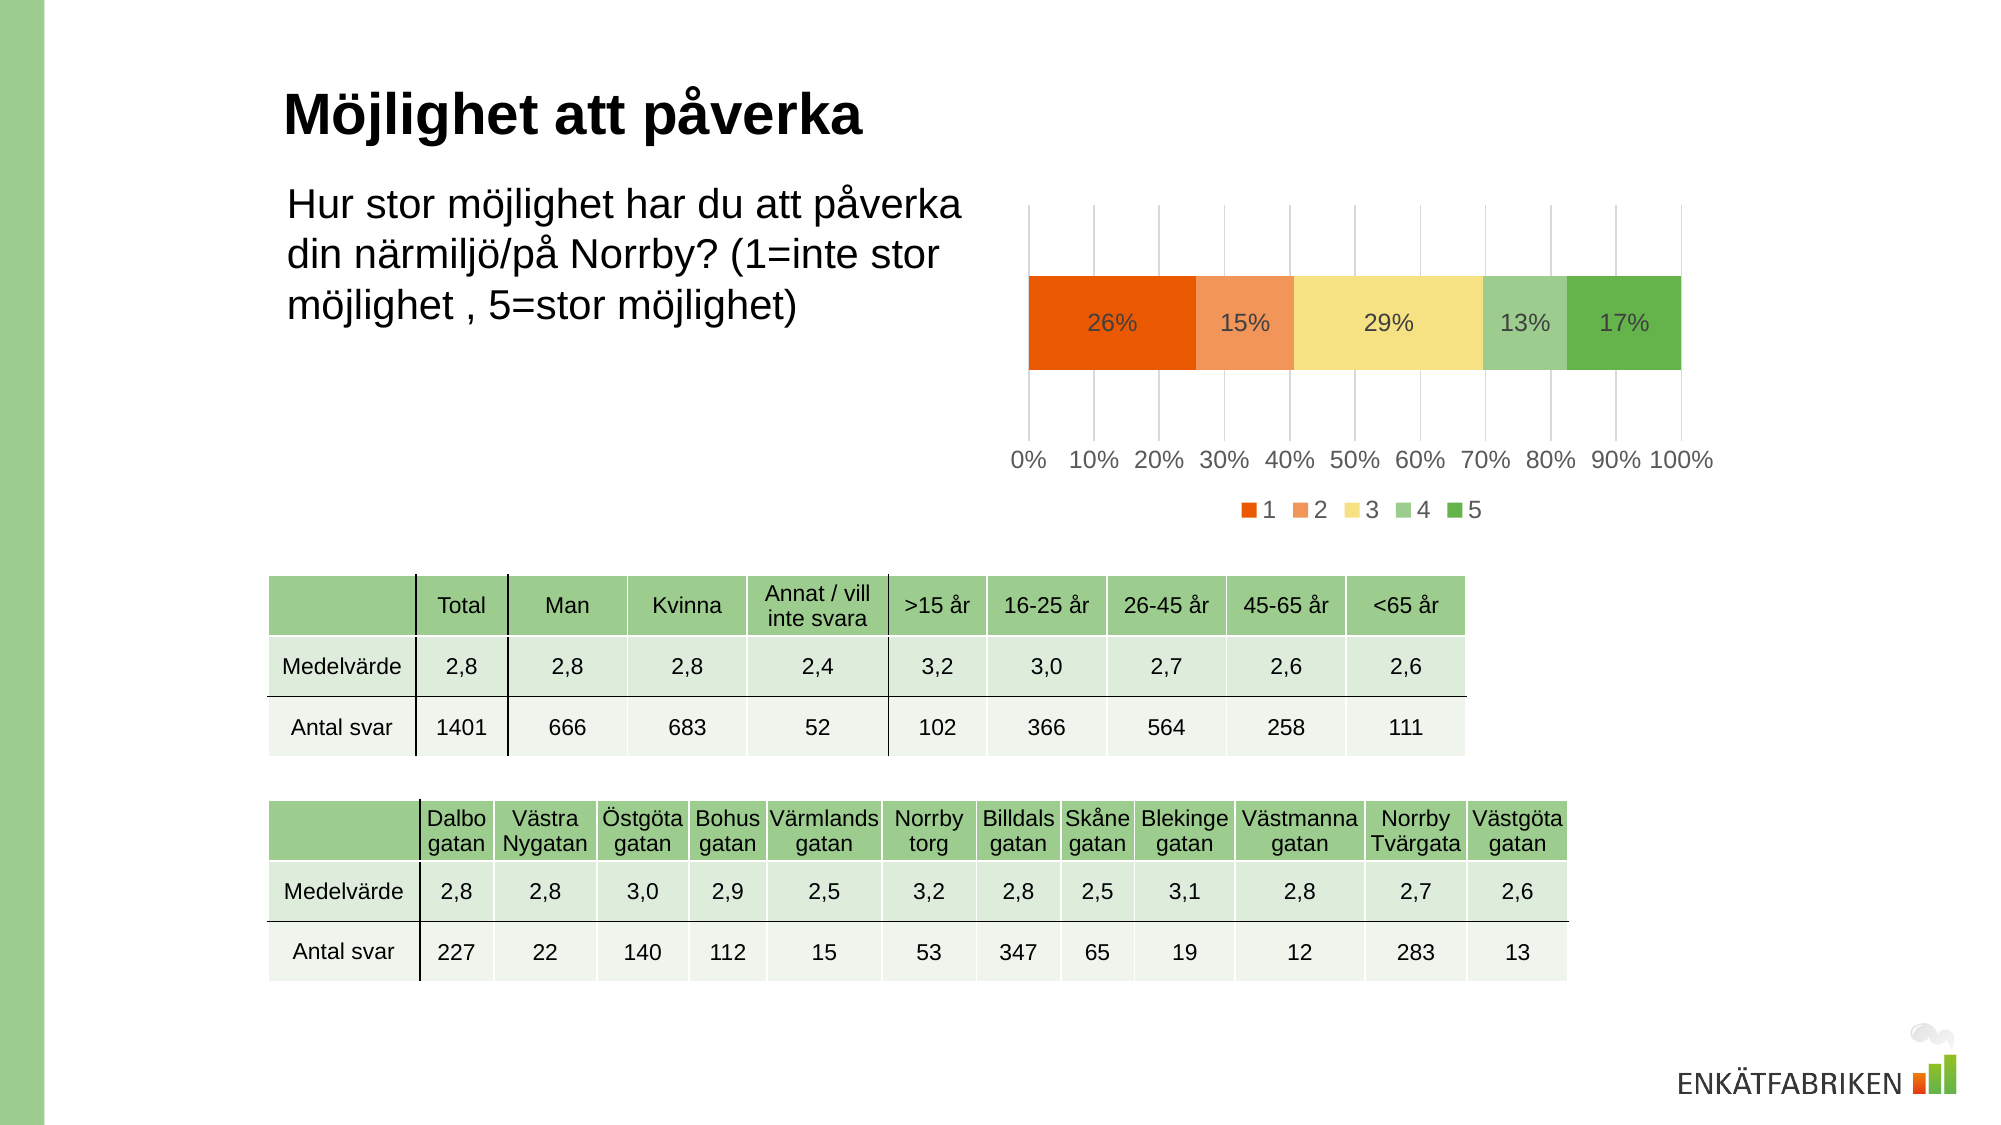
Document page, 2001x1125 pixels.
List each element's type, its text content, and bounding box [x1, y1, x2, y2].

table_cell 258 [1227, 697, 1345, 756]
table_cell Medelvärde [269, 862, 419, 921]
table_header Skånegatan [1062, 801, 1134, 860]
table_cell 15 [768, 922, 881, 981]
table_cell 13 [1468, 922, 1567, 981]
table_cell 12 [1236, 922, 1364, 981]
table_cell 53 [883, 922, 976, 981]
table_cell 2,5 [768, 862, 881, 921]
table_header Billdalsgatan [977, 801, 1060, 860]
table_cell 3,0 [598, 862, 688, 921]
table_cell 65 [1062, 922, 1134, 981]
table_cell 2,7 [1108, 637, 1226, 696]
table_header <65 år [1347, 576, 1465, 635]
table_header Kvinna [628, 576, 746, 635]
table_cell 140 [598, 922, 688, 981]
table_header Blekingegatan [1135, 801, 1234, 860]
table_header Västra Nygatan [495, 801, 596, 860]
table_header 16-25 år [988, 576, 1106, 635]
table_cell 2,6 [1468, 862, 1567, 921]
text_box Hur stor möjlighet har du att påverka din närmiljö/på Norrby? (1=inte stor möjlighet , 5=stor möjlighet) [271, 169, 997, 353]
table_cell 2,6 [1347, 637, 1465, 696]
table_header Norrby Tvärgata [1366, 801, 1466, 860]
table_header Östgötagatan [598, 801, 688, 860]
table_header Västgötagatan [1468, 801, 1567, 860]
table_cell 2,8 [977, 862, 1060, 921]
table_header 45-65 år [1227, 576, 1345, 635]
table_header Man [509, 576, 627, 635]
table_cell 112 [690, 922, 766, 981]
table_cell 2,4 [748, 637, 888, 696]
table_cell 666 [509, 697, 627, 756]
table_cell 564 [1108, 697, 1226, 756]
table_cell 683 [628, 697, 746, 756]
table_cell 1401 [417, 697, 507, 756]
table_header Annat / vill inte svara [748, 576, 888, 635]
table_header Västmannagatan [1236, 801, 1364, 860]
table_cell Antal svar [269, 922, 419, 981]
table_cell 2,7 [1366, 862, 1466, 921]
table_cell 366 [988, 697, 1106, 756]
table_header Värmlandsgatan [768, 801, 881, 860]
table_cell 2,5 [1062, 862, 1134, 921]
table_header Total [417, 576, 507, 635]
table_cell 111 [1347, 697, 1465, 756]
table_cell 283 [1366, 922, 1466, 981]
picture [1679, 1023, 1957, 1094]
table_cell 3,1 [1135, 862, 1234, 921]
title Möjlighet att påverka [268, 76, 1725, 226]
table_header Dalbogatan [421, 801, 493, 860]
table_header [269, 576, 415, 635]
chart [996, 198, 1729, 530]
table_header Norrby torg [883, 801, 976, 860]
table_cell 3,2 [889, 637, 986, 696]
table_header >15 år [889, 576, 986, 635]
table_cell 2,8 [628, 637, 746, 696]
table_header [269, 801, 419, 860]
table_cell 2,8 [421, 862, 493, 921]
table_cell 227 [421, 922, 493, 981]
table_header Bohusgatan [690, 801, 766, 860]
table_cell 3,2 [883, 862, 976, 921]
table_cell 3,0 [988, 637, 1106, 696]
table_cell Medelvärde [269, 637, 415, 696]
table_cell 2,6 [1227, 637, 1345, 696]
table_cell 347 [977, 922, 1060, 981]
table_cell 2,8 [1236, 862, 1364, 921]
table_header 26-45 år [1108, 576, 1226, 635]
table_cell 2,9 [690, 862, 766, 921]
table_cell 2,8 [417, 637, 507, 696]
table_cell 52 [748, 697, 888, 756]
table_cell 2,8 [509, 637, 627, 696]
table_cell 102 [889, 697, 986, 756]
table_cell Antal svar [269, 697, 415, 756]
table_cell 22 [495, 922, 596, 981]
table_cell 19 [1135, 922, 1234, 981]
table_cell 2,8 [495, 862, 596, 921]
